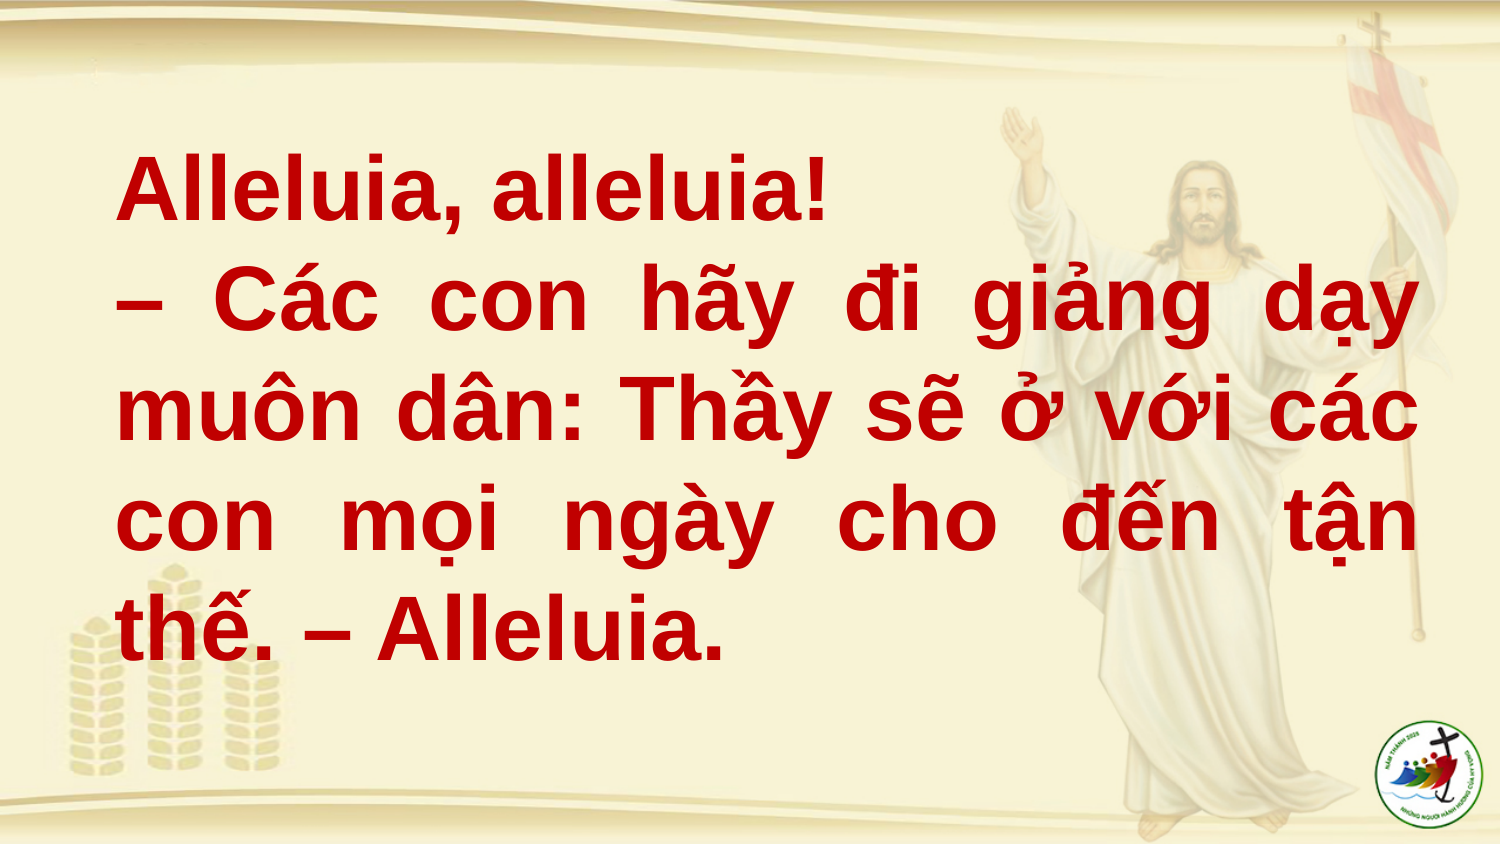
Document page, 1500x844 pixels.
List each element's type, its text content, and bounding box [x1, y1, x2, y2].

text_box Alleluia, alleluia! – Các con hãy đi giảng dạy muôn dân: Thầy sẽ ở với các con mọi ngày cho đến tận thế. – Alleluia. [99, 121, 1438, 687]
picture [0, 0, 1500, 844]
